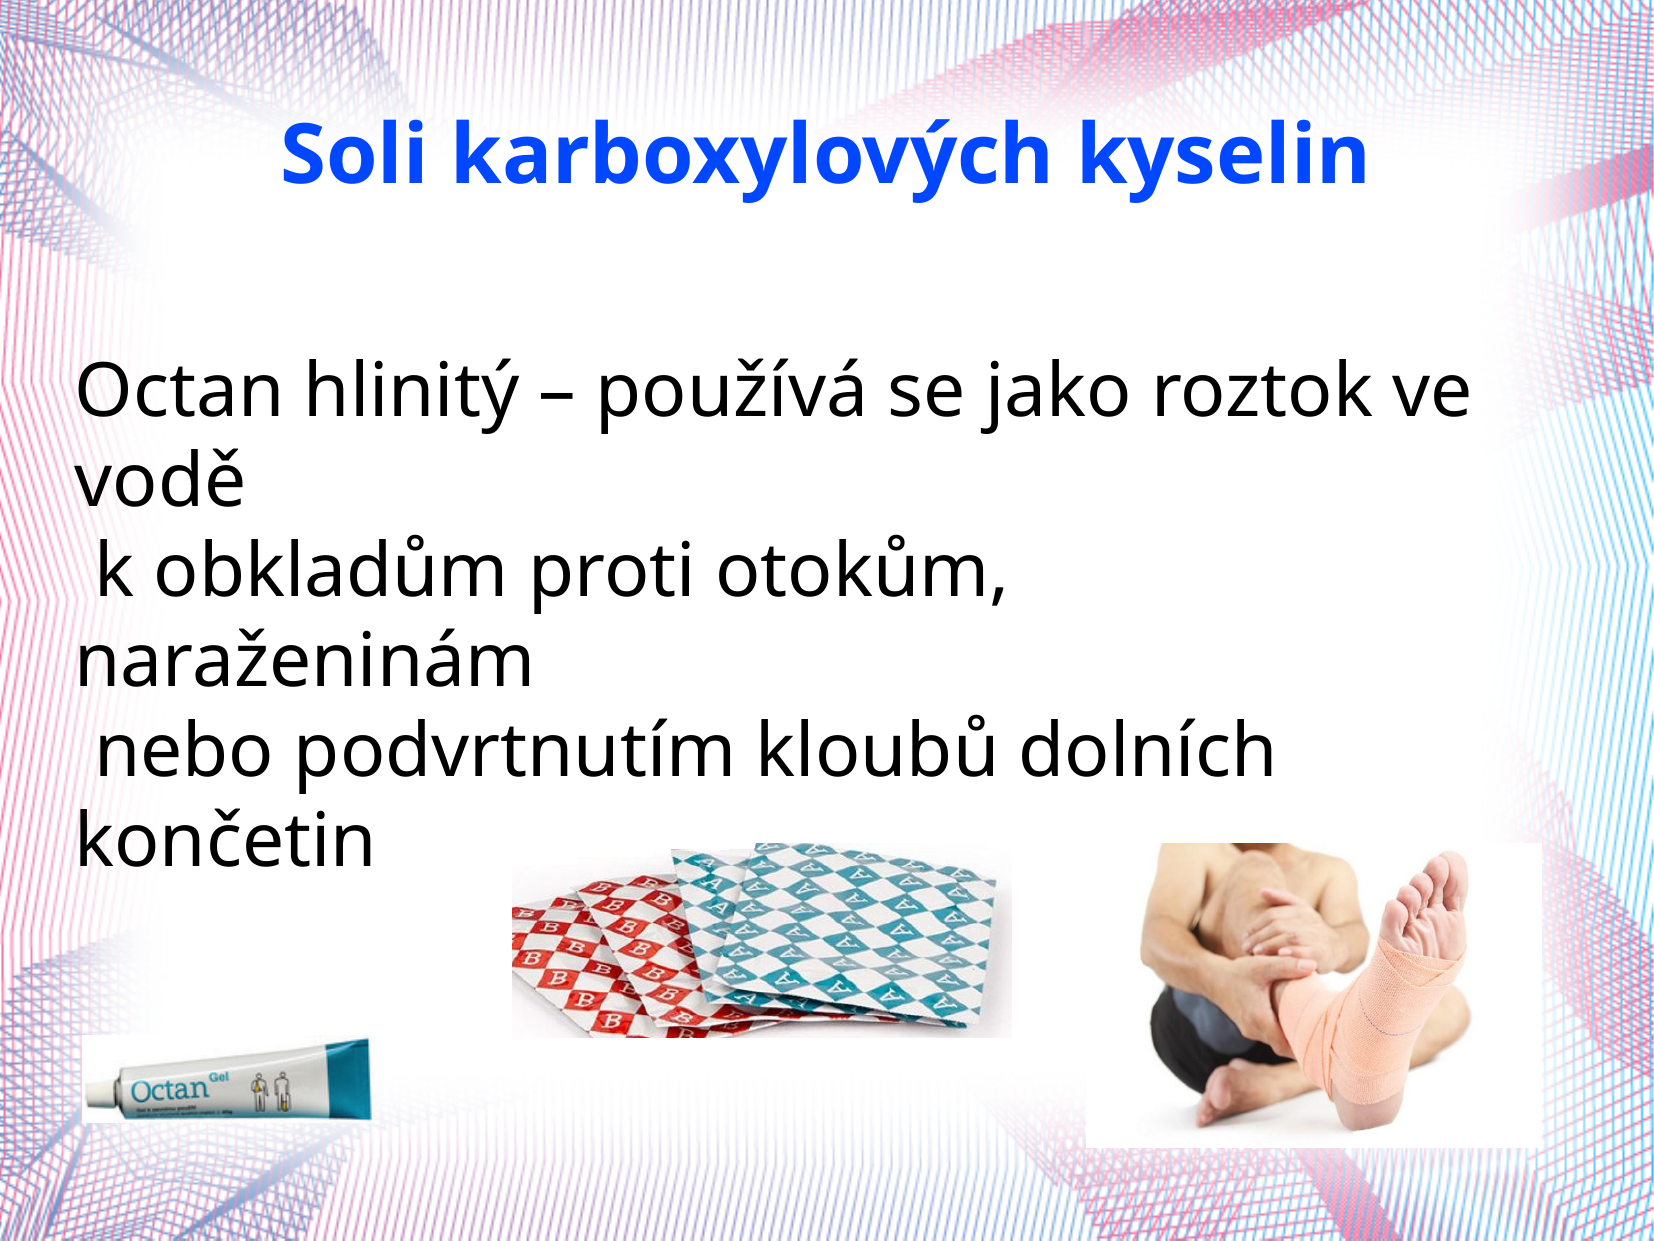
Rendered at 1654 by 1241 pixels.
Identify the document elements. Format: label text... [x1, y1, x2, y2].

text_box Octan hlinitý – používá se jako roztok ve vodě k obkladům proti otokům, naraženinám nebo podvrtnutím kloubů dolních končetin [59, 334, 1500, 890]
text_box Soli karboxylových kyselin [266, 92, 1388, 208]
picture [0, 0, 1654, 1241]
